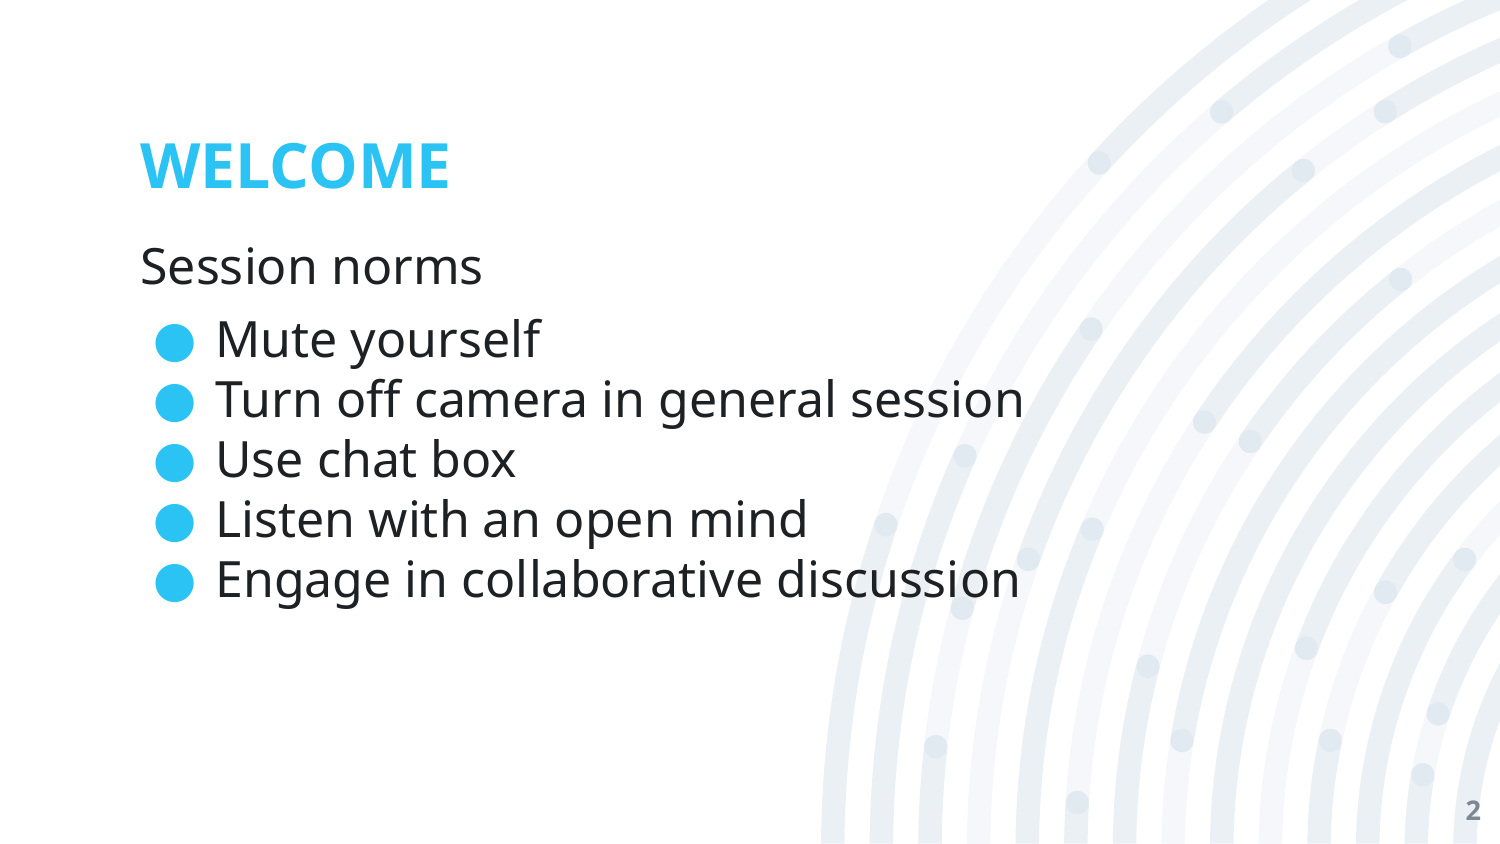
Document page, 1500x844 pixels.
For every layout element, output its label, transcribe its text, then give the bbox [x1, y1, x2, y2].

list Session norms Mute yourself Turn off camera in general session Use chat box Listen with an open mind Engage in collaborative discussion [140, 234, 1360, 733]
slide_number 2 [1391, 779, 1482, 844]
title WELCOME [140, 137, 1360, 203]
